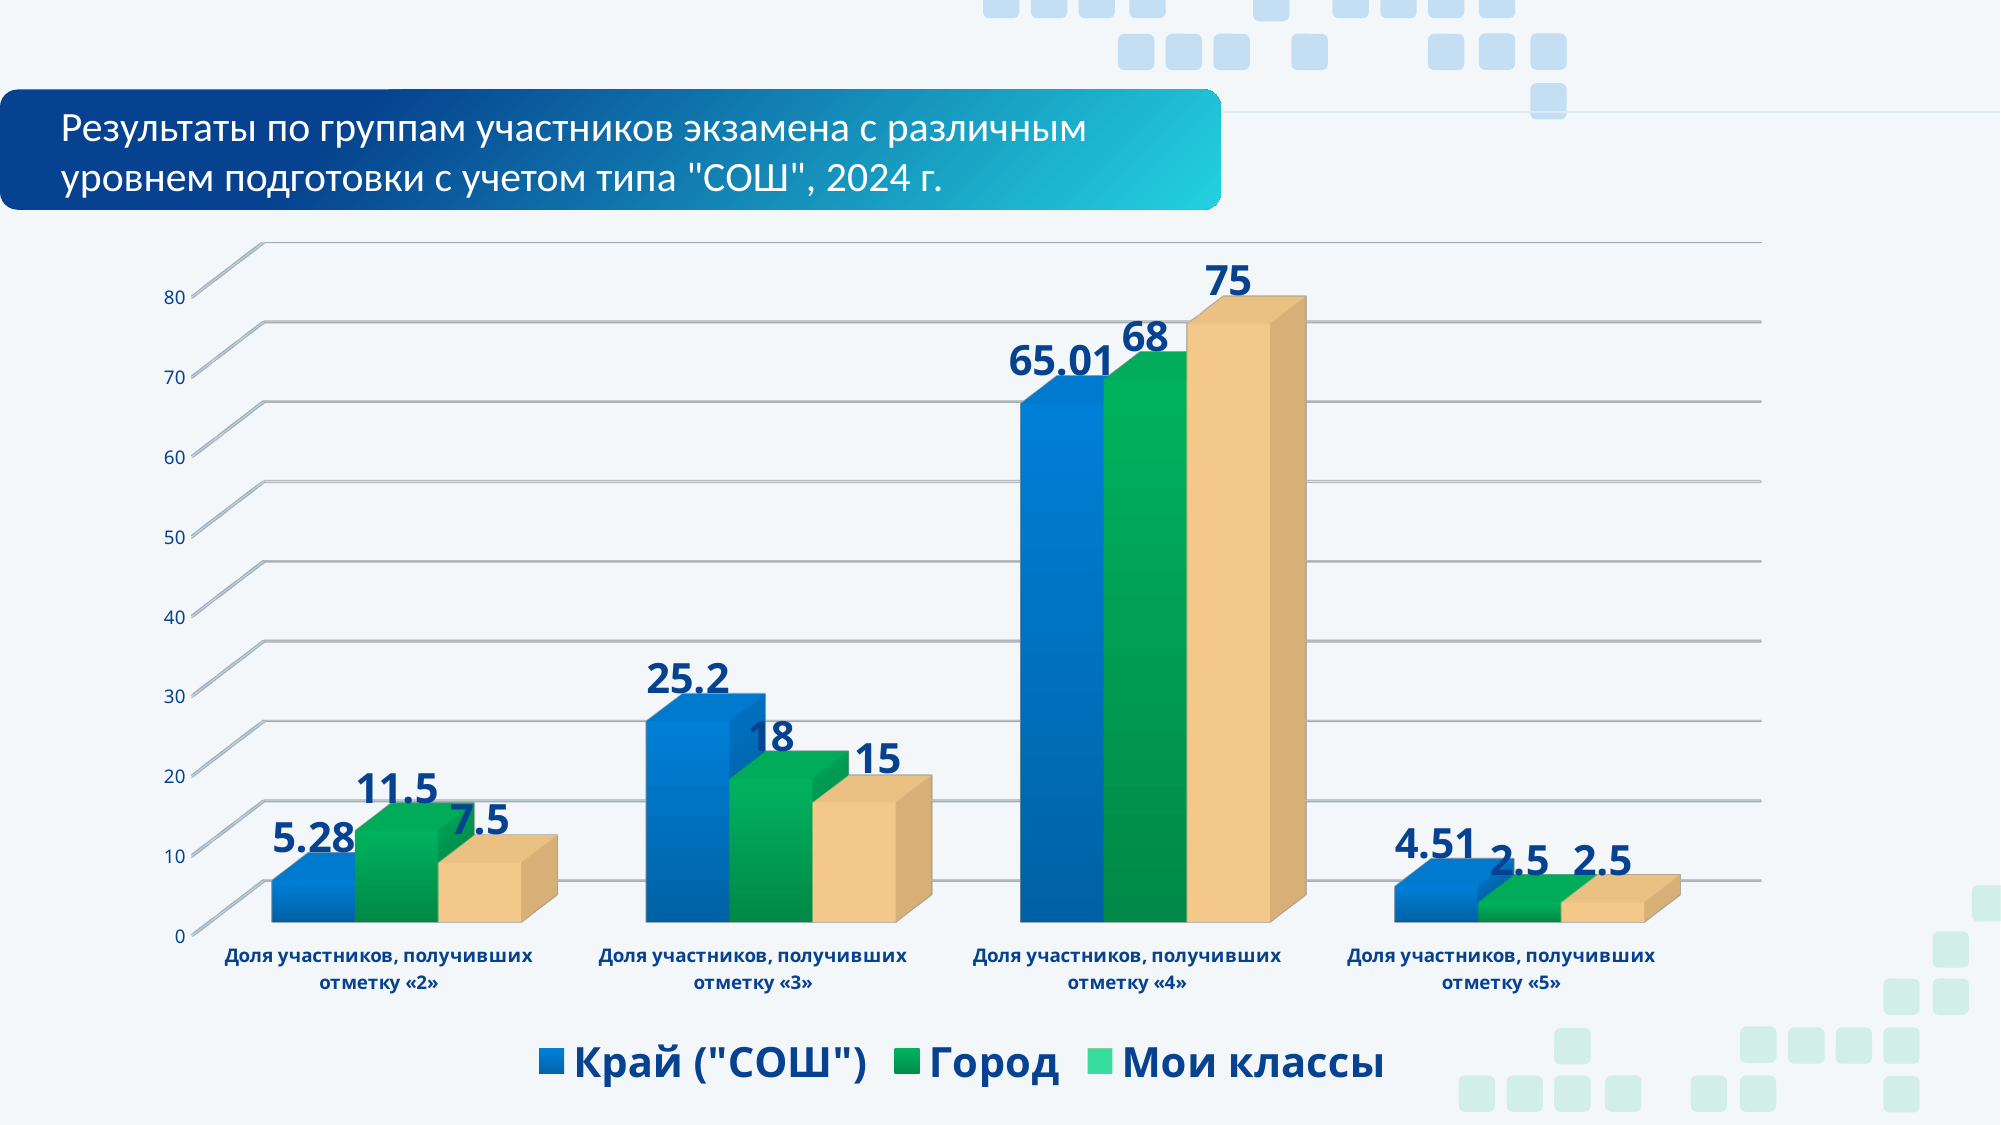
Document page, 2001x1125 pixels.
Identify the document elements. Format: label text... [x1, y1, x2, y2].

chart [113, 224, 1812, 1099]
text_box [0, 88, 1222, 211]
text_box Результаты по группам участников экзамена с различным уровнем подготовки с учетом типа "СОШ", 2024 г. [60, 99, 1212, 250]
